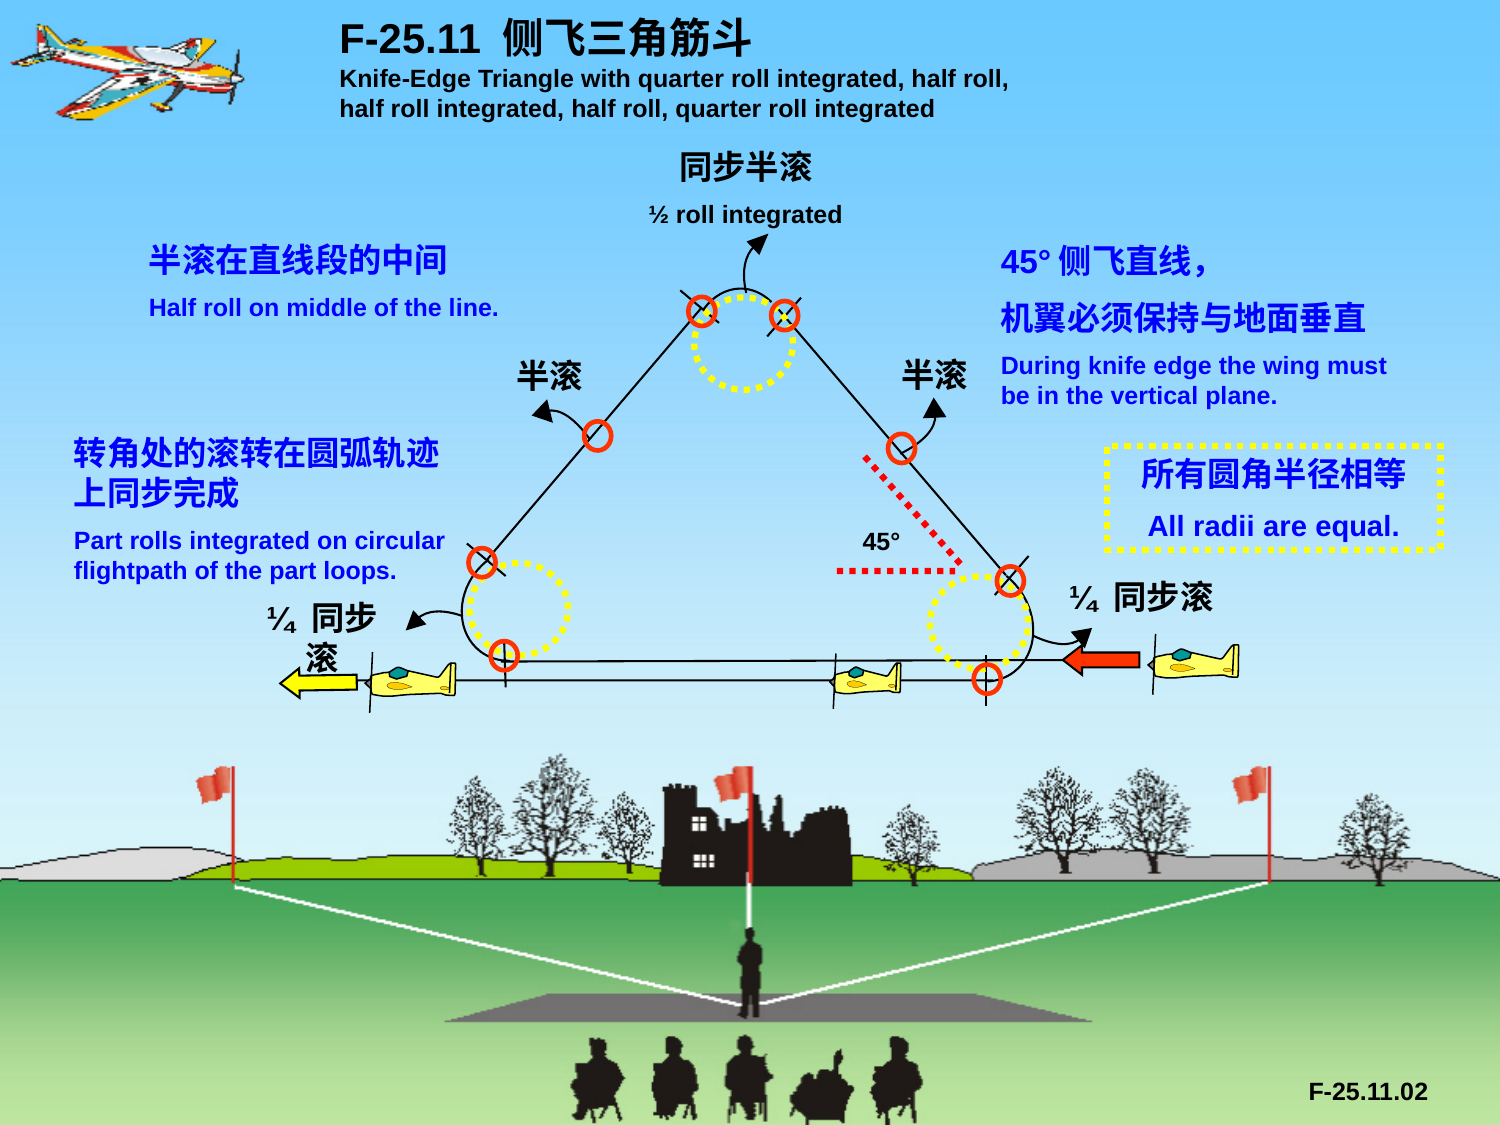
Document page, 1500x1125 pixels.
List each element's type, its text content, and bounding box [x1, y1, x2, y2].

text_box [837, 647, 893, 718]
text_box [836, 456, 963, 571]
text_box F-25.11.02 [1293, 1073, 1469, 1113]
text_box 半滚在直线段的中间 Half roll on middle of the line. [134, 231, 353, 329]
text_box [280, 668, 353, 698]
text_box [353, 231, 1138, 718]
text_box 转角处的滚转在圆弧轨迹上同步完成 Part rolls integrated on circular flightpath of the part loops. [59, 424, 353, 592]
text_box 所有圆角半径相等 All radii are equal. [1138, 445, 1441, 550]
text_box ¼ 同步滚 [1138, 568, 1229, 624]
text_box 同步半滚 ½ roll integrated [622, 139, 869, 231]
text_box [1162, 620, 1224, 712]
text_box 45°侧飞直线， 机翼必须保持与地面垂直 During knife edge the wing must be in the vertical plane. [1138, 233, 1415, 417]
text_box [379, 639, 441, 730]
text_box F-25.11 侧飞三角筋斗 Knife-Edge Triangle with quarter roll integrated, half roll, half roll integrated, half roll, quarter roll integrated [326, 5, 1063, 129]
text_box ¼ 同步滚 [237, 592, 353, 685]
picture [0, 0, 1500, 1125]
